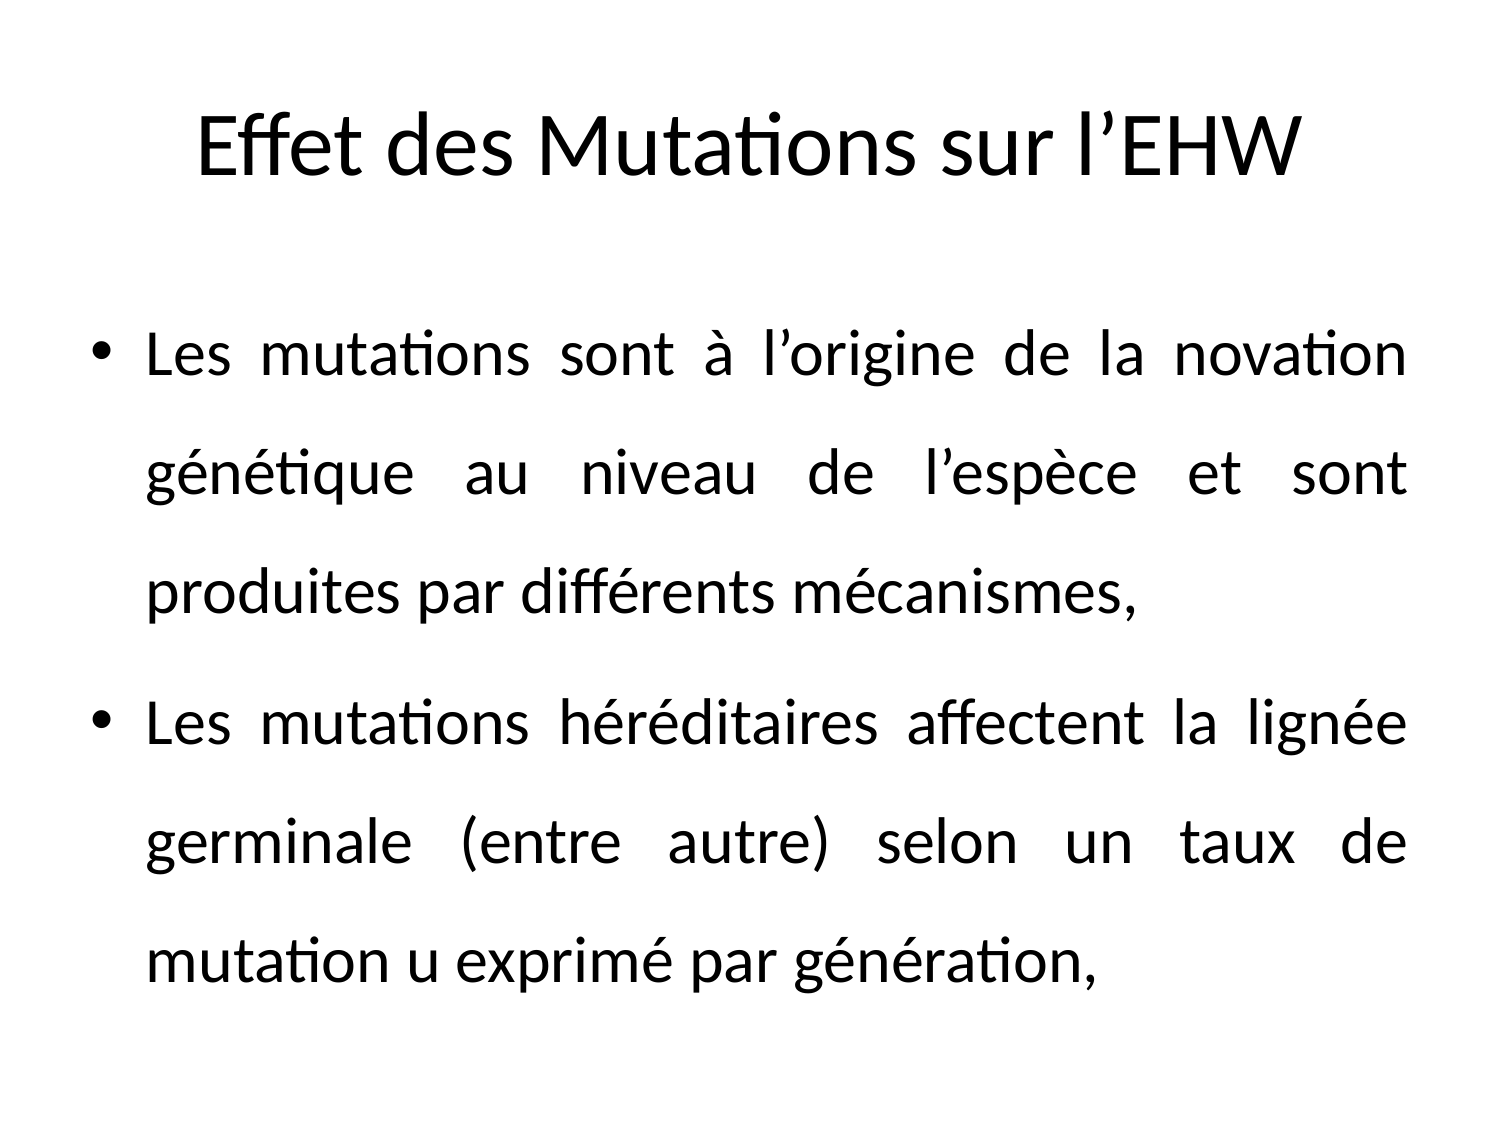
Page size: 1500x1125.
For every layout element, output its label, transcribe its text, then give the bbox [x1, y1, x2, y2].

title Effet des Mutations sur l’EHW [75, 45, 1425, 233]
list Les mutations sont à l’origine de la novation génétique au niveau de l’espèce et sont produites par différents mécanismes, Les mutations héréditaires affectent la lignée germinale (entre autre) selon un taux de mutation u exprimé par génération, [75, 262, 1425, 1005]
